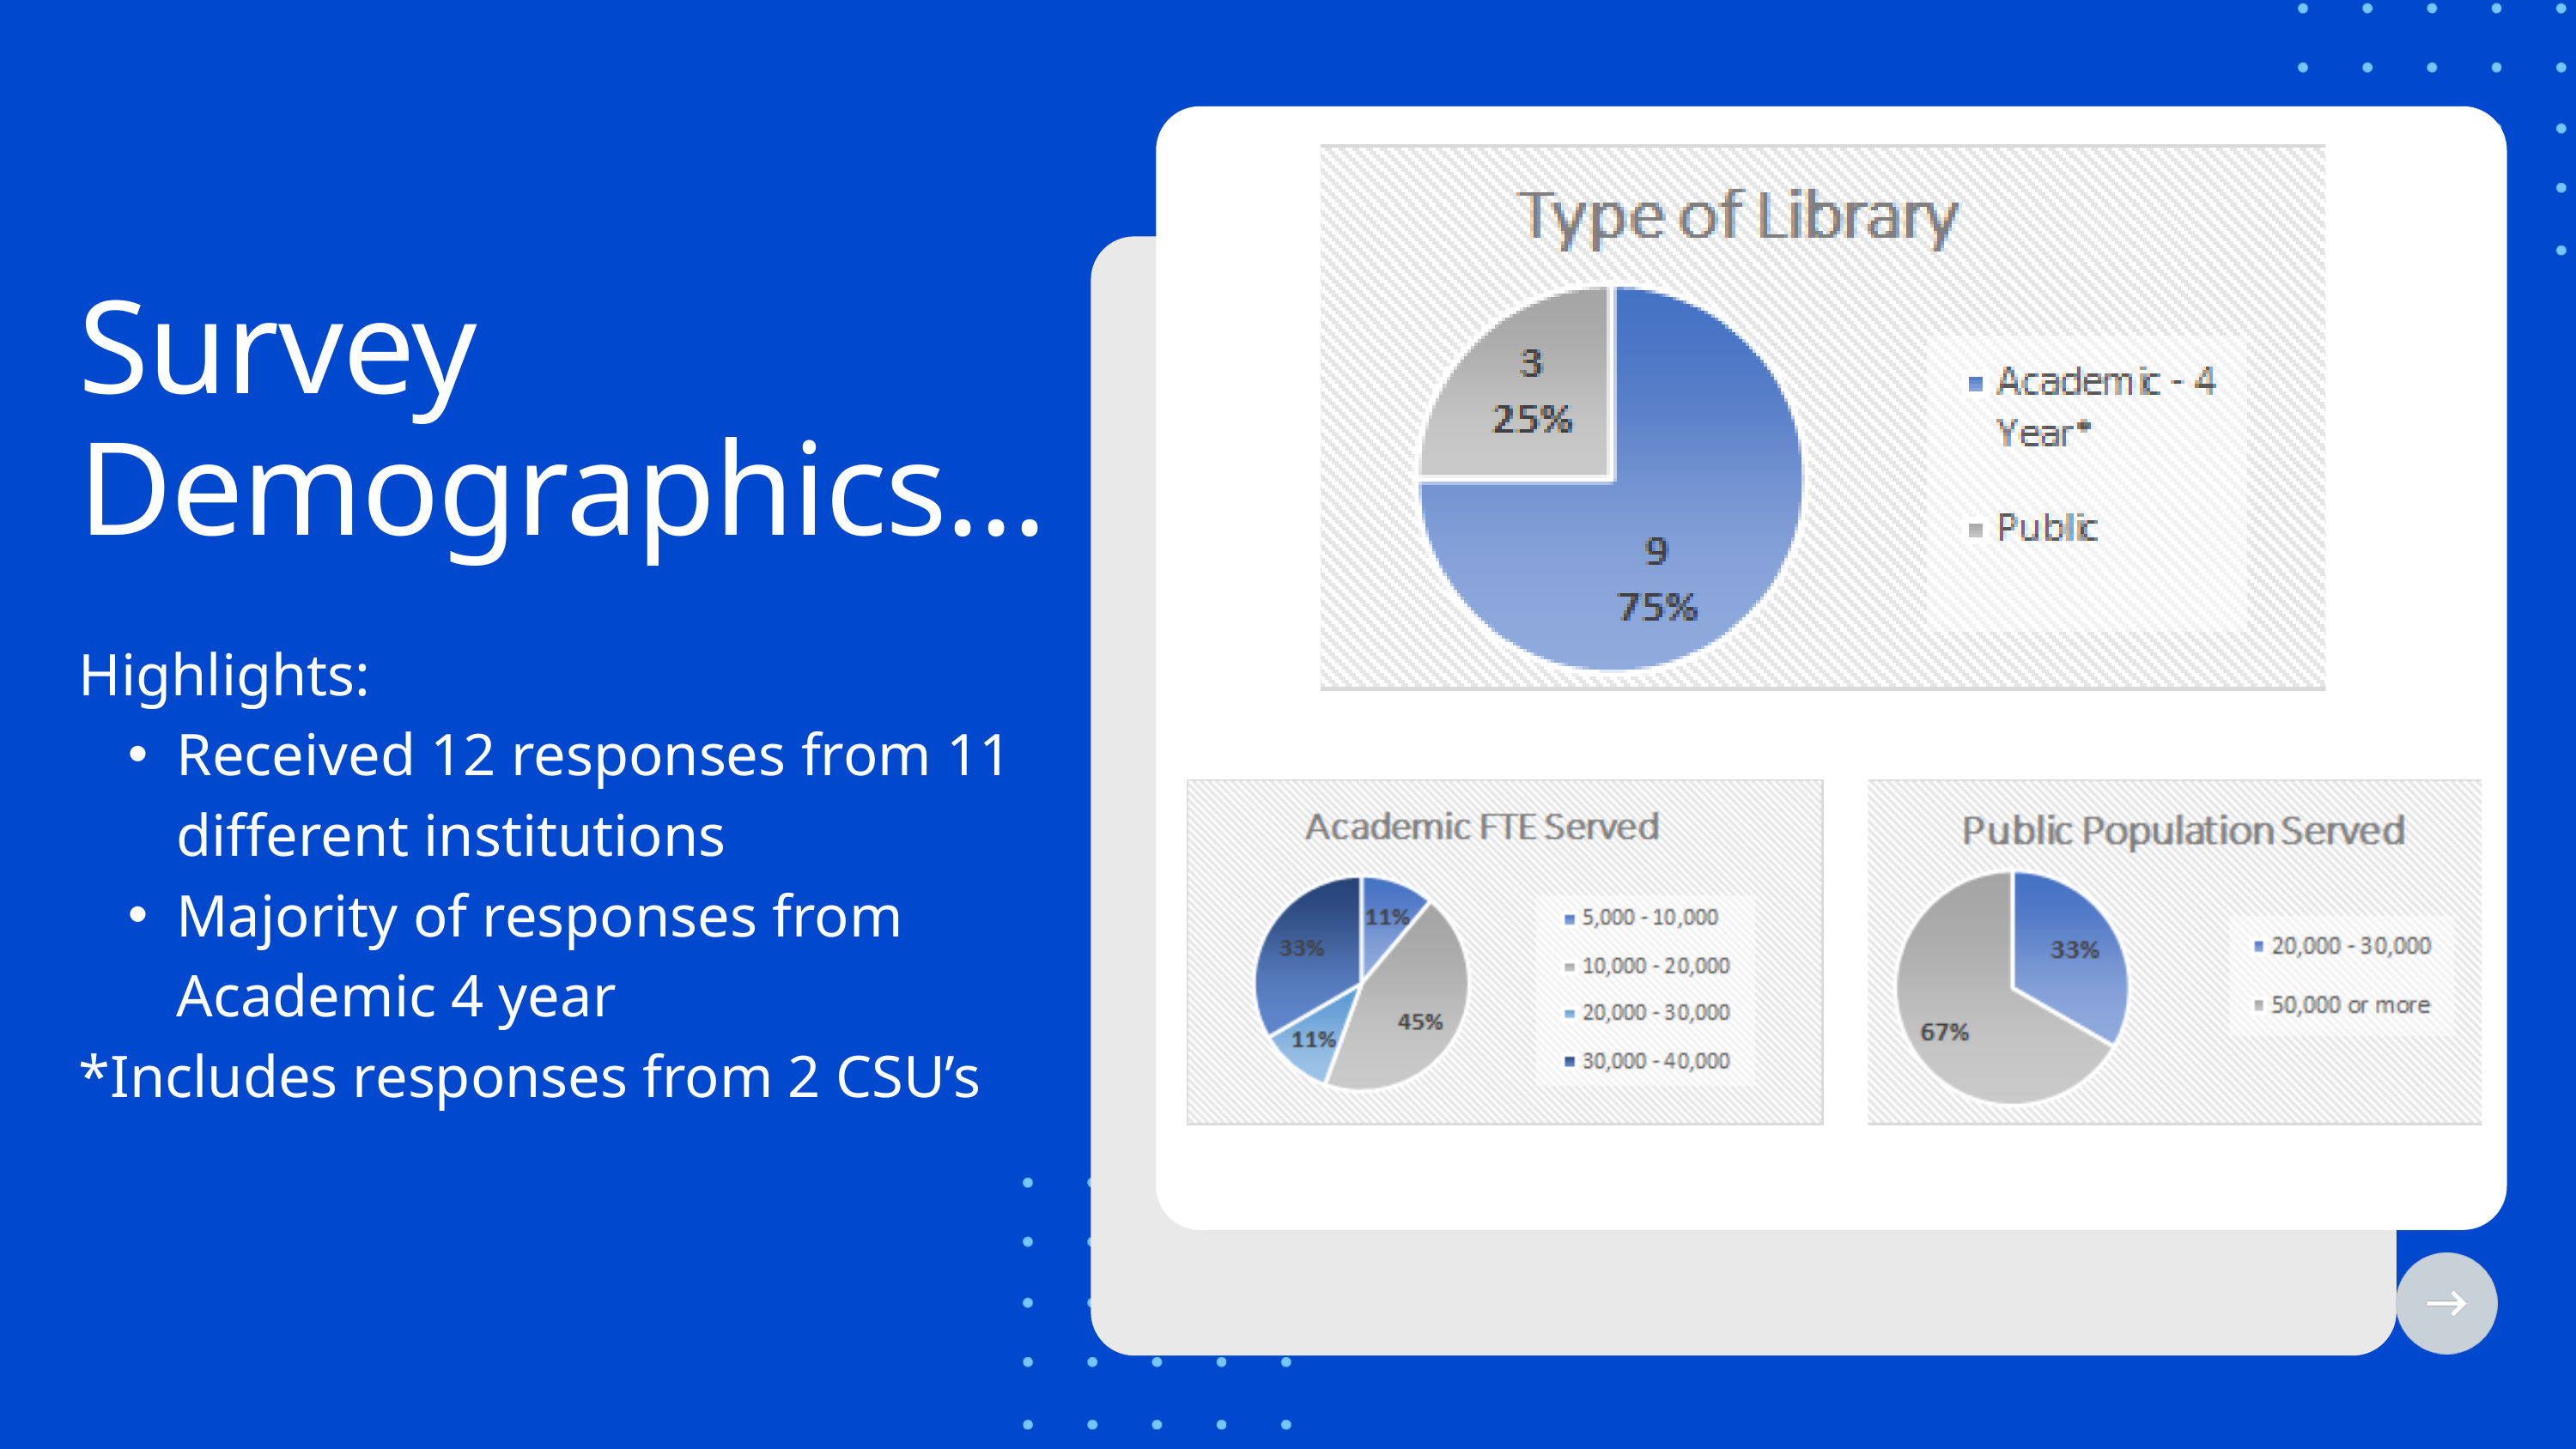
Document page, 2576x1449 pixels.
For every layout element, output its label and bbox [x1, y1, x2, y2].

text_box [2396, 1252, 2499, 1355]
picture [1320, 144, 2326, 692]
text_box [1091, 236, 2397, 1356]
picture [1868, 779, 2482, 1125]
picture [1187, 779, 1824, 1125]
picture [2291, 0, 2571, 260]
picture [1016, 1173, 1296, 1434]
text_box [78, 269, 1064, 1179]
text_box [1156, 106, 2507, 1231]
